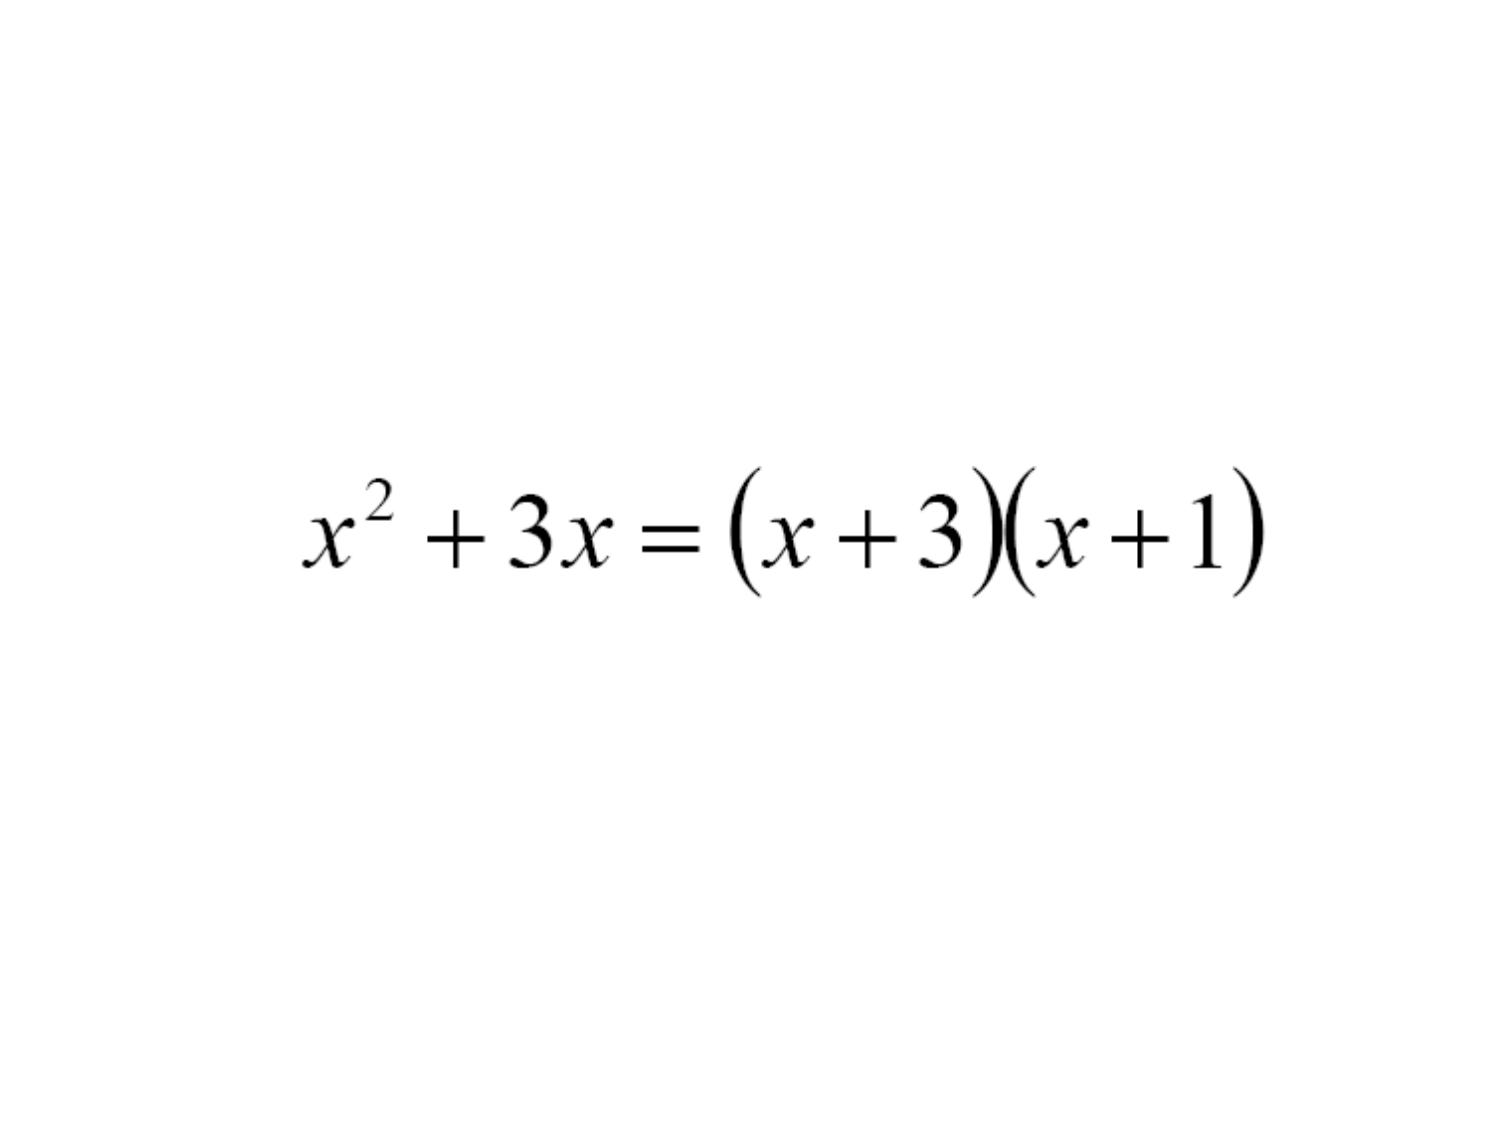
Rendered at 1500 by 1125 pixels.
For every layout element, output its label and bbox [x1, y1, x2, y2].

picture [237, 437, 1315, 665]
